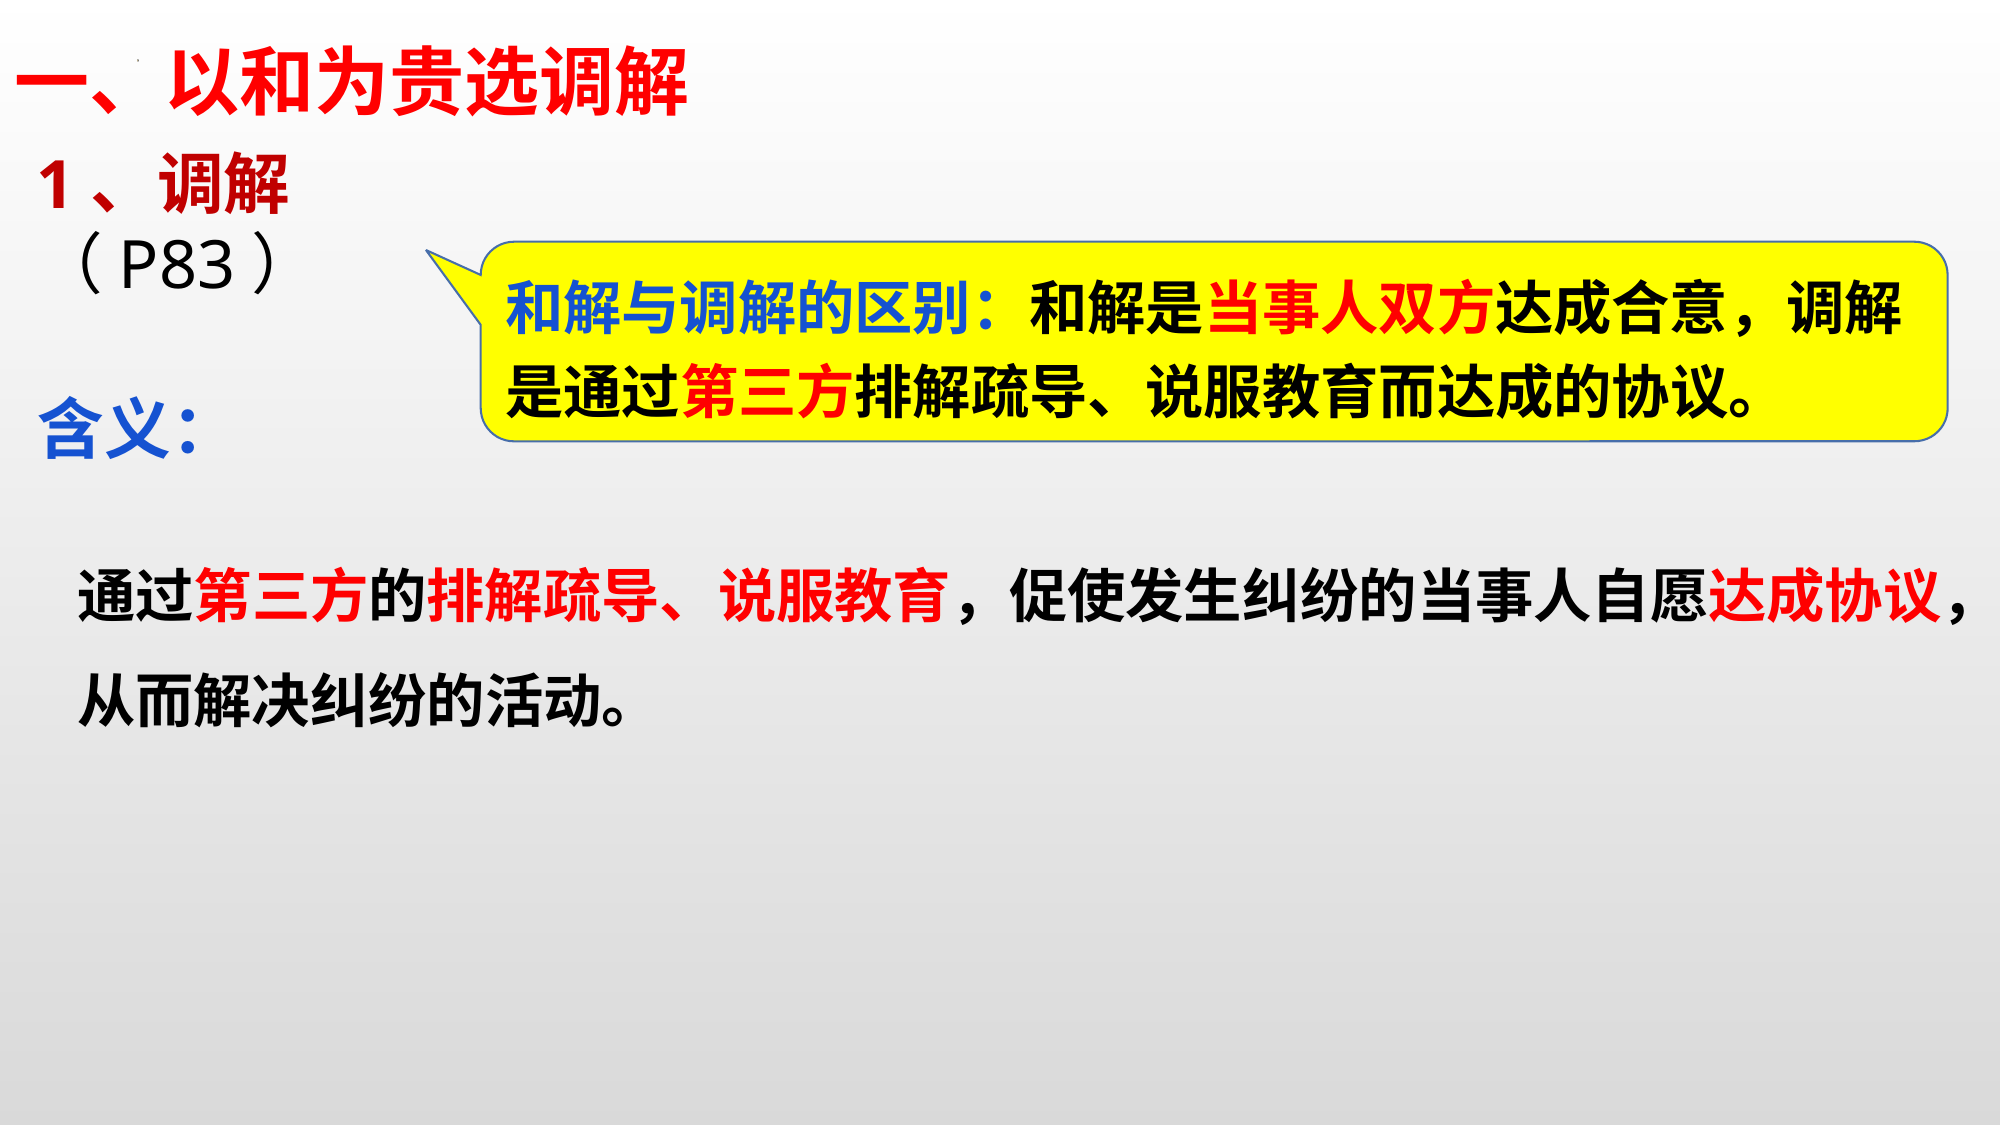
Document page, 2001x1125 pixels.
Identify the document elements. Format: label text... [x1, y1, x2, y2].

text_box 1、调解（P83） [21, 134, 555, 309]
text_box 通过第三方的排解疏导、说服教育，促使发生纠纷的当事人自愿达成协议，从而解决纠纷的活动。 [62, 516, 2000, 742]
text_box 含义： [0, 338, 413, 475]
text_box 和解与调解的区别：和解是当事人双方达成合意，调解是通过第三方排解疏导、说服教育而达成的协议。 [425, 240, 1949, 443]
text_box 一、以和为贵选调解 [0, 0, 750, 132]
